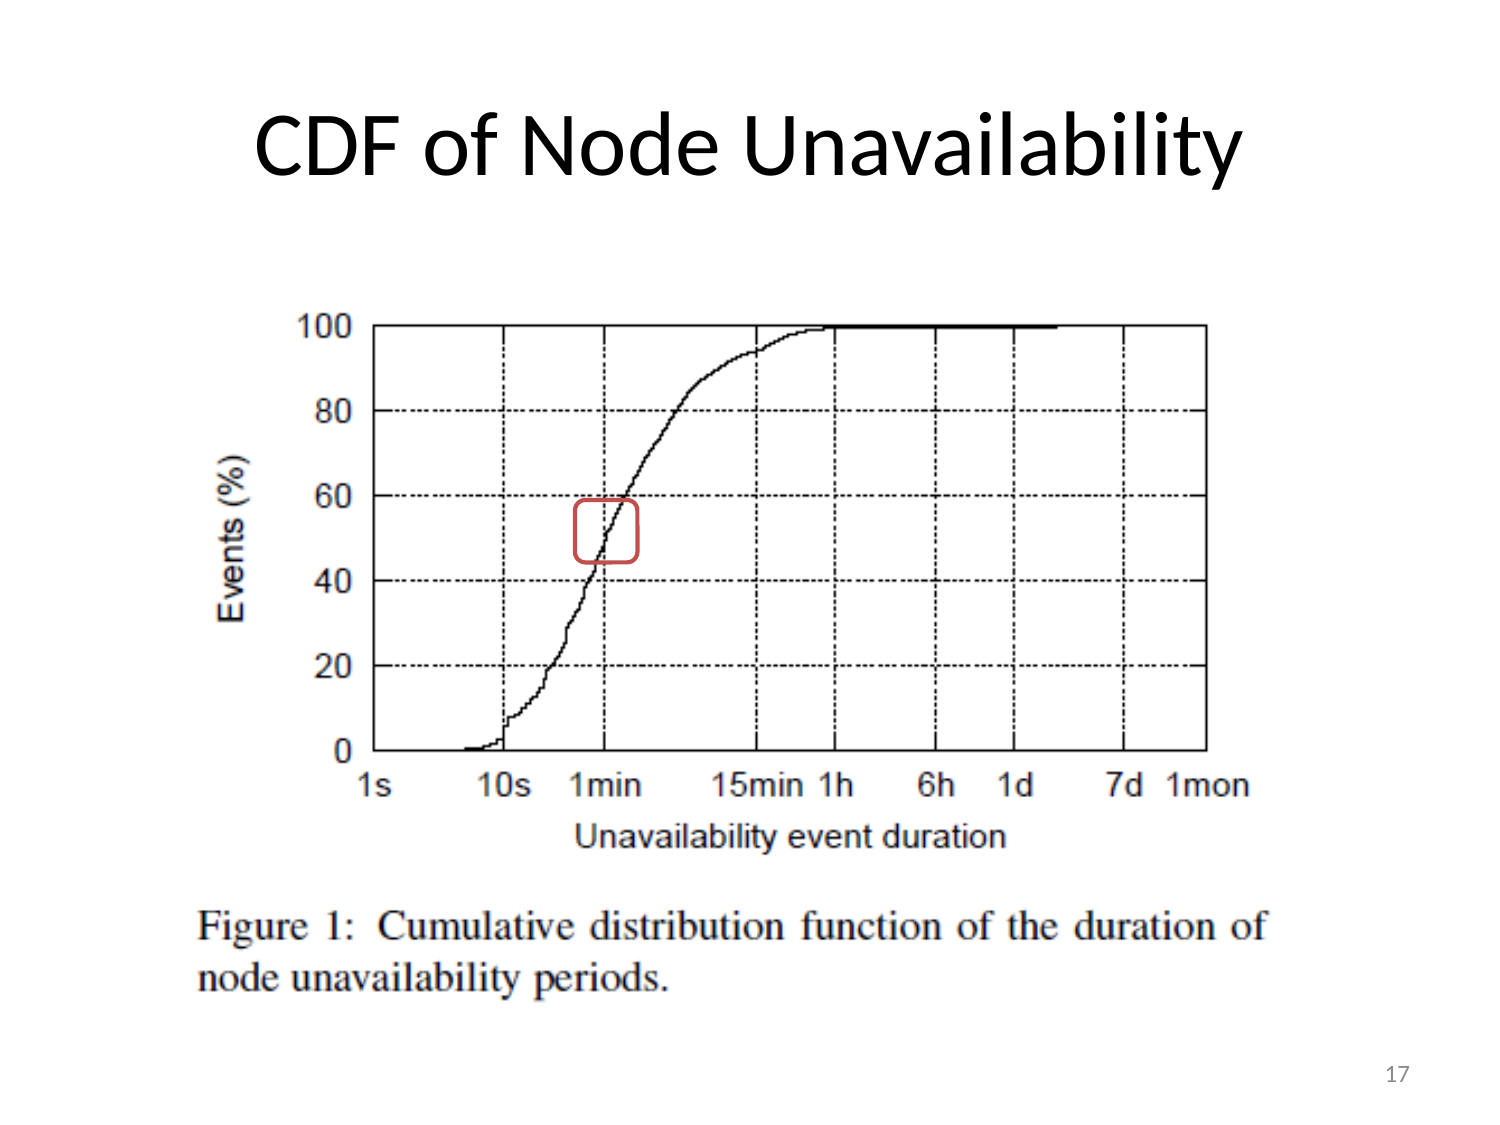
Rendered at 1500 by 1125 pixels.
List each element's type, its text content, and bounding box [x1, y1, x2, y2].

title CDF of Node Unavailability [75, 45, 1425, 233]
slide_number 17 [1074, 1042, 1425, 1103]
picture [174, 287, 1338, 1024]
